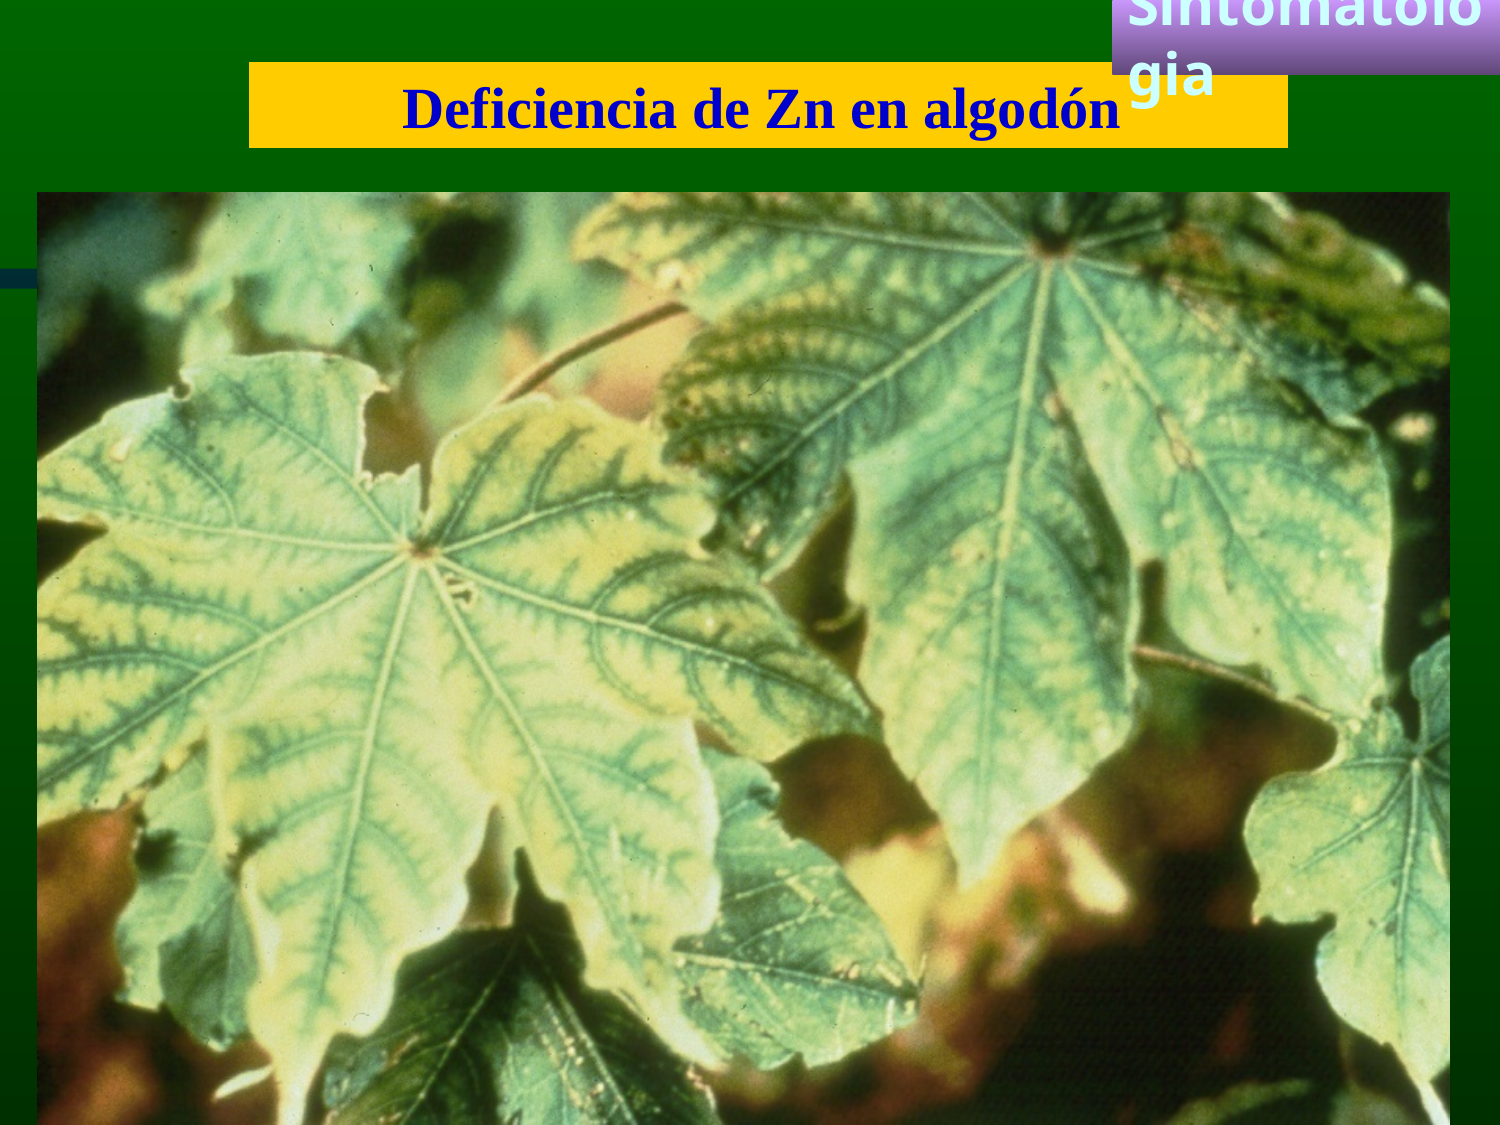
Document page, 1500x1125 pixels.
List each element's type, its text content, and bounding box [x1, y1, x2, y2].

text_box Deficiencia de Zn en algodón [249, 62, 1288, 148]
text_box Sintomatologia [1112, 0, 1500, 75]
picture [37, 192, 1451, 1125]
